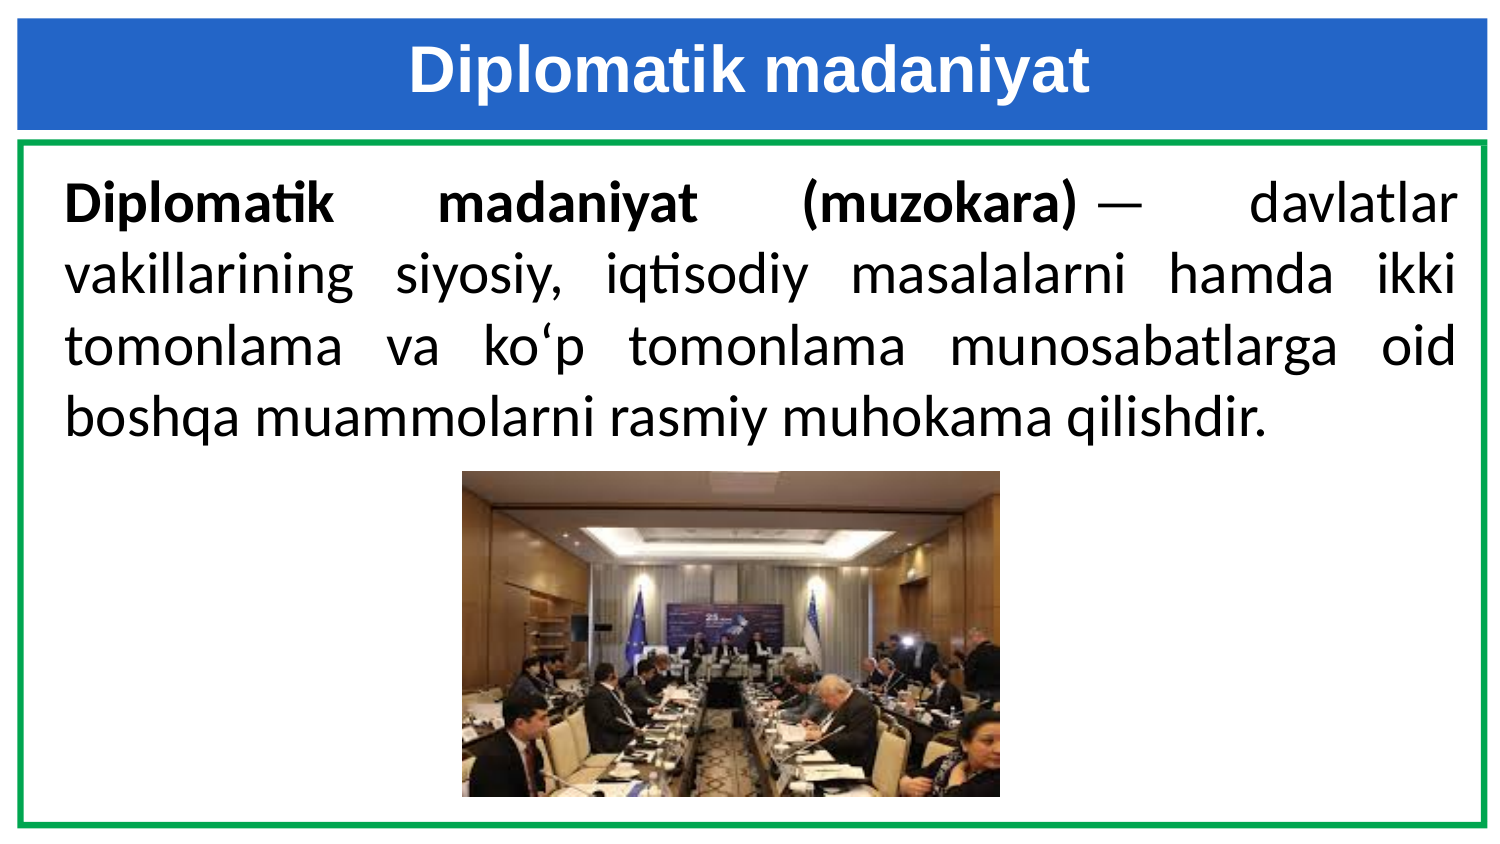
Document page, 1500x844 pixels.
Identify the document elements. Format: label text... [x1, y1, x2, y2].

title Diplomatik madaniyat [78, 26, 1422, 107]
text_box Diplomatik madaniyat (muzokara) — davlatlar vakillarining siyosiy, iqtisodiy masalalarni hamda ikki tomonlama va koʻp tomonlama munosabatlarga oid boshqa muammolarni rasmiy muhokama qilishdir. [49, 155, 1475, 456]
picture [462, 471, 1001, 798]
